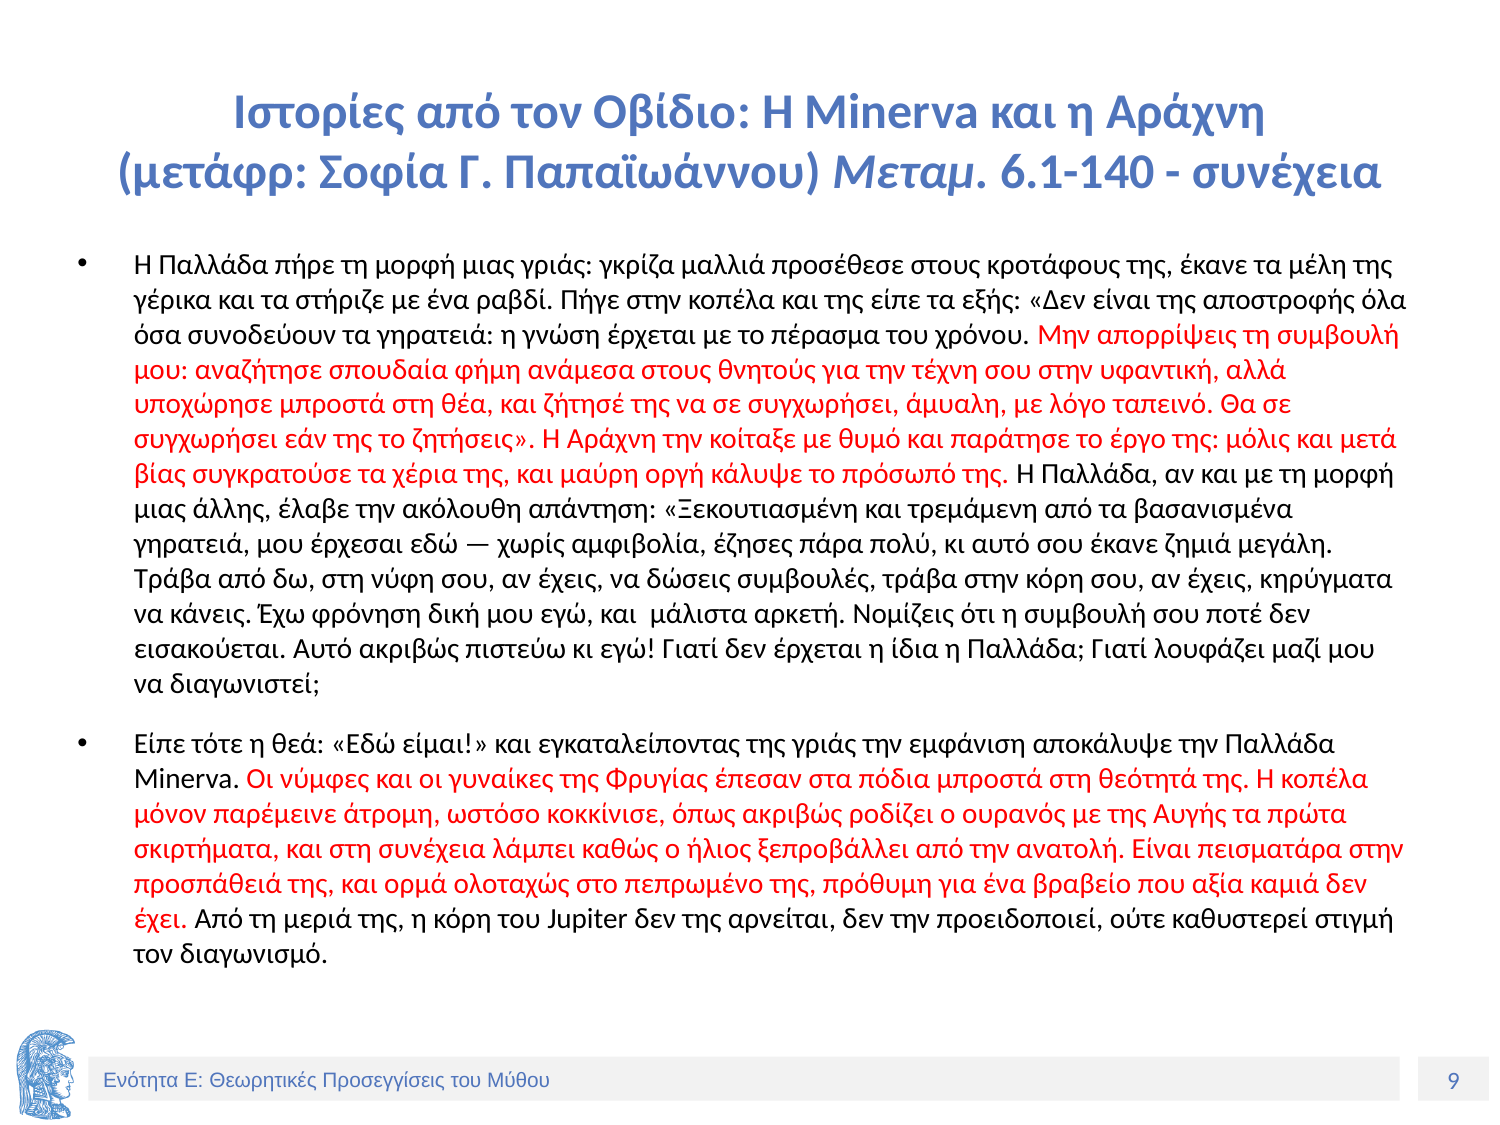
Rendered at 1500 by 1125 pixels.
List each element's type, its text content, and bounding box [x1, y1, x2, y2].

list Η Παλλάδα πήρε τη μορφή μιας γριάς: γκρίζα μαλλιά προσέθεσε στους κροτάφους της, έκανε τα μέλη της γέρικα και τα στήριζε με ένα ραβδί. Πήγε στην κοπέλα και της είπε τα εξής: «Δεν είναι της αποστροφής όλα όσα συνοδεύουν τα γηρατειά: η γνώση έρχεται με το πέρασμα του χρόνου. Μην απορρίψεις τη συμβουλή μου: αναζήτησε σπουδαία φήμη ανάμεσα στους θνητούς για την τέχνη σου στην υφαντική, αλλά υποχώρησε μπροστά στη θέα, και ζήτησέ της να σε συγχωρήσει, άμυαλη, με λόγο ταπεινό. Θα σε συγχωρήσει εάν της το ζητήσεις». Η Αράχνη την κοίταξε με θυμό και παράτησε το έργο της: μόλις και μετά βίας συγκρατούσε τα χέρια της, και μαύρη οργή κάλυψε το πρόσωπό της. Η Παλλάδα, αν και με τη μορφή μιας άλλης, έλαβε την ακόλουθη απάντηση: «Ξεκουτιασμένη και τρεμάμενη από τα βασανισμένα γηρατειά, μου έρχεσαι εδώ — χωρίς αμφιβολία, έζησες πάρα πολύ, κι αυτό σου έκανε ζημιά μεγάλη. Τράβα από δω, στη νύφη σου, αν έχεις, να δώσεις συμβουλές, τράβα στην κόρη σου, αν έχεις, κηρύγματα να κάνεις. Έχω φρόνηση δική μου εγώ, και μάλιστα αρκετή. Νομίζεις ότι η συμβουλή σου ποτέ δεν εισακούεται. Αυτό ακριβώς πιστεύω κι εγώ! Γιατί δεν έρχεται η ίδια η Παλλάδα; Γιατί λουφάζει μαζί μου να διαγωνιστεί; Είπε τότε η θεά: «Εδώ είμαι!» και εγκαταλείποντας της γριάς την εμφάνιση αποκάλυψε την Παλλάδα Minerva. Οι νύμφες και οι γυναίκες της Φρυγίας έπεσαν στα πόδια μπροστά στη θεότητά της. Η κοπέλα μόνον παρέμεινε άτρομη, ωστόσο κοκκίνισε, όπως ακριβώς ροδίζει ο ουρανός με της Αυγής τα πρώτα σκιρτήματα, και στη συνέχεια λάμπει καθώς ο ήλιος ξεπροβάλλει από την ανατολή. Είναι πεισματάρα στην προσπάθειά της, και ορμά ολοταχώς στο πεπρωμένο της, πρόθυμη για ένα βραβείο που αξία καμιά δεν έχει. Από τη μεριά της, η κόρη του Jupiter δεν της αρνείται, δεν την προειδοποιεί, ούτε καθυστερεί στιγμή τον διαγωνισμό. [62, 237, 1427, 995]
picture [9, 1026, 81, 1120]
title Ιστορίες από τον Οβίδιο: Η Minerva και η Αράχνη (μετάφρ: Σοφία Γ. Παπαϊωάννου) Μεταμ. 6.1-140 - συνέχεια [75, 45, 1425, 233]
